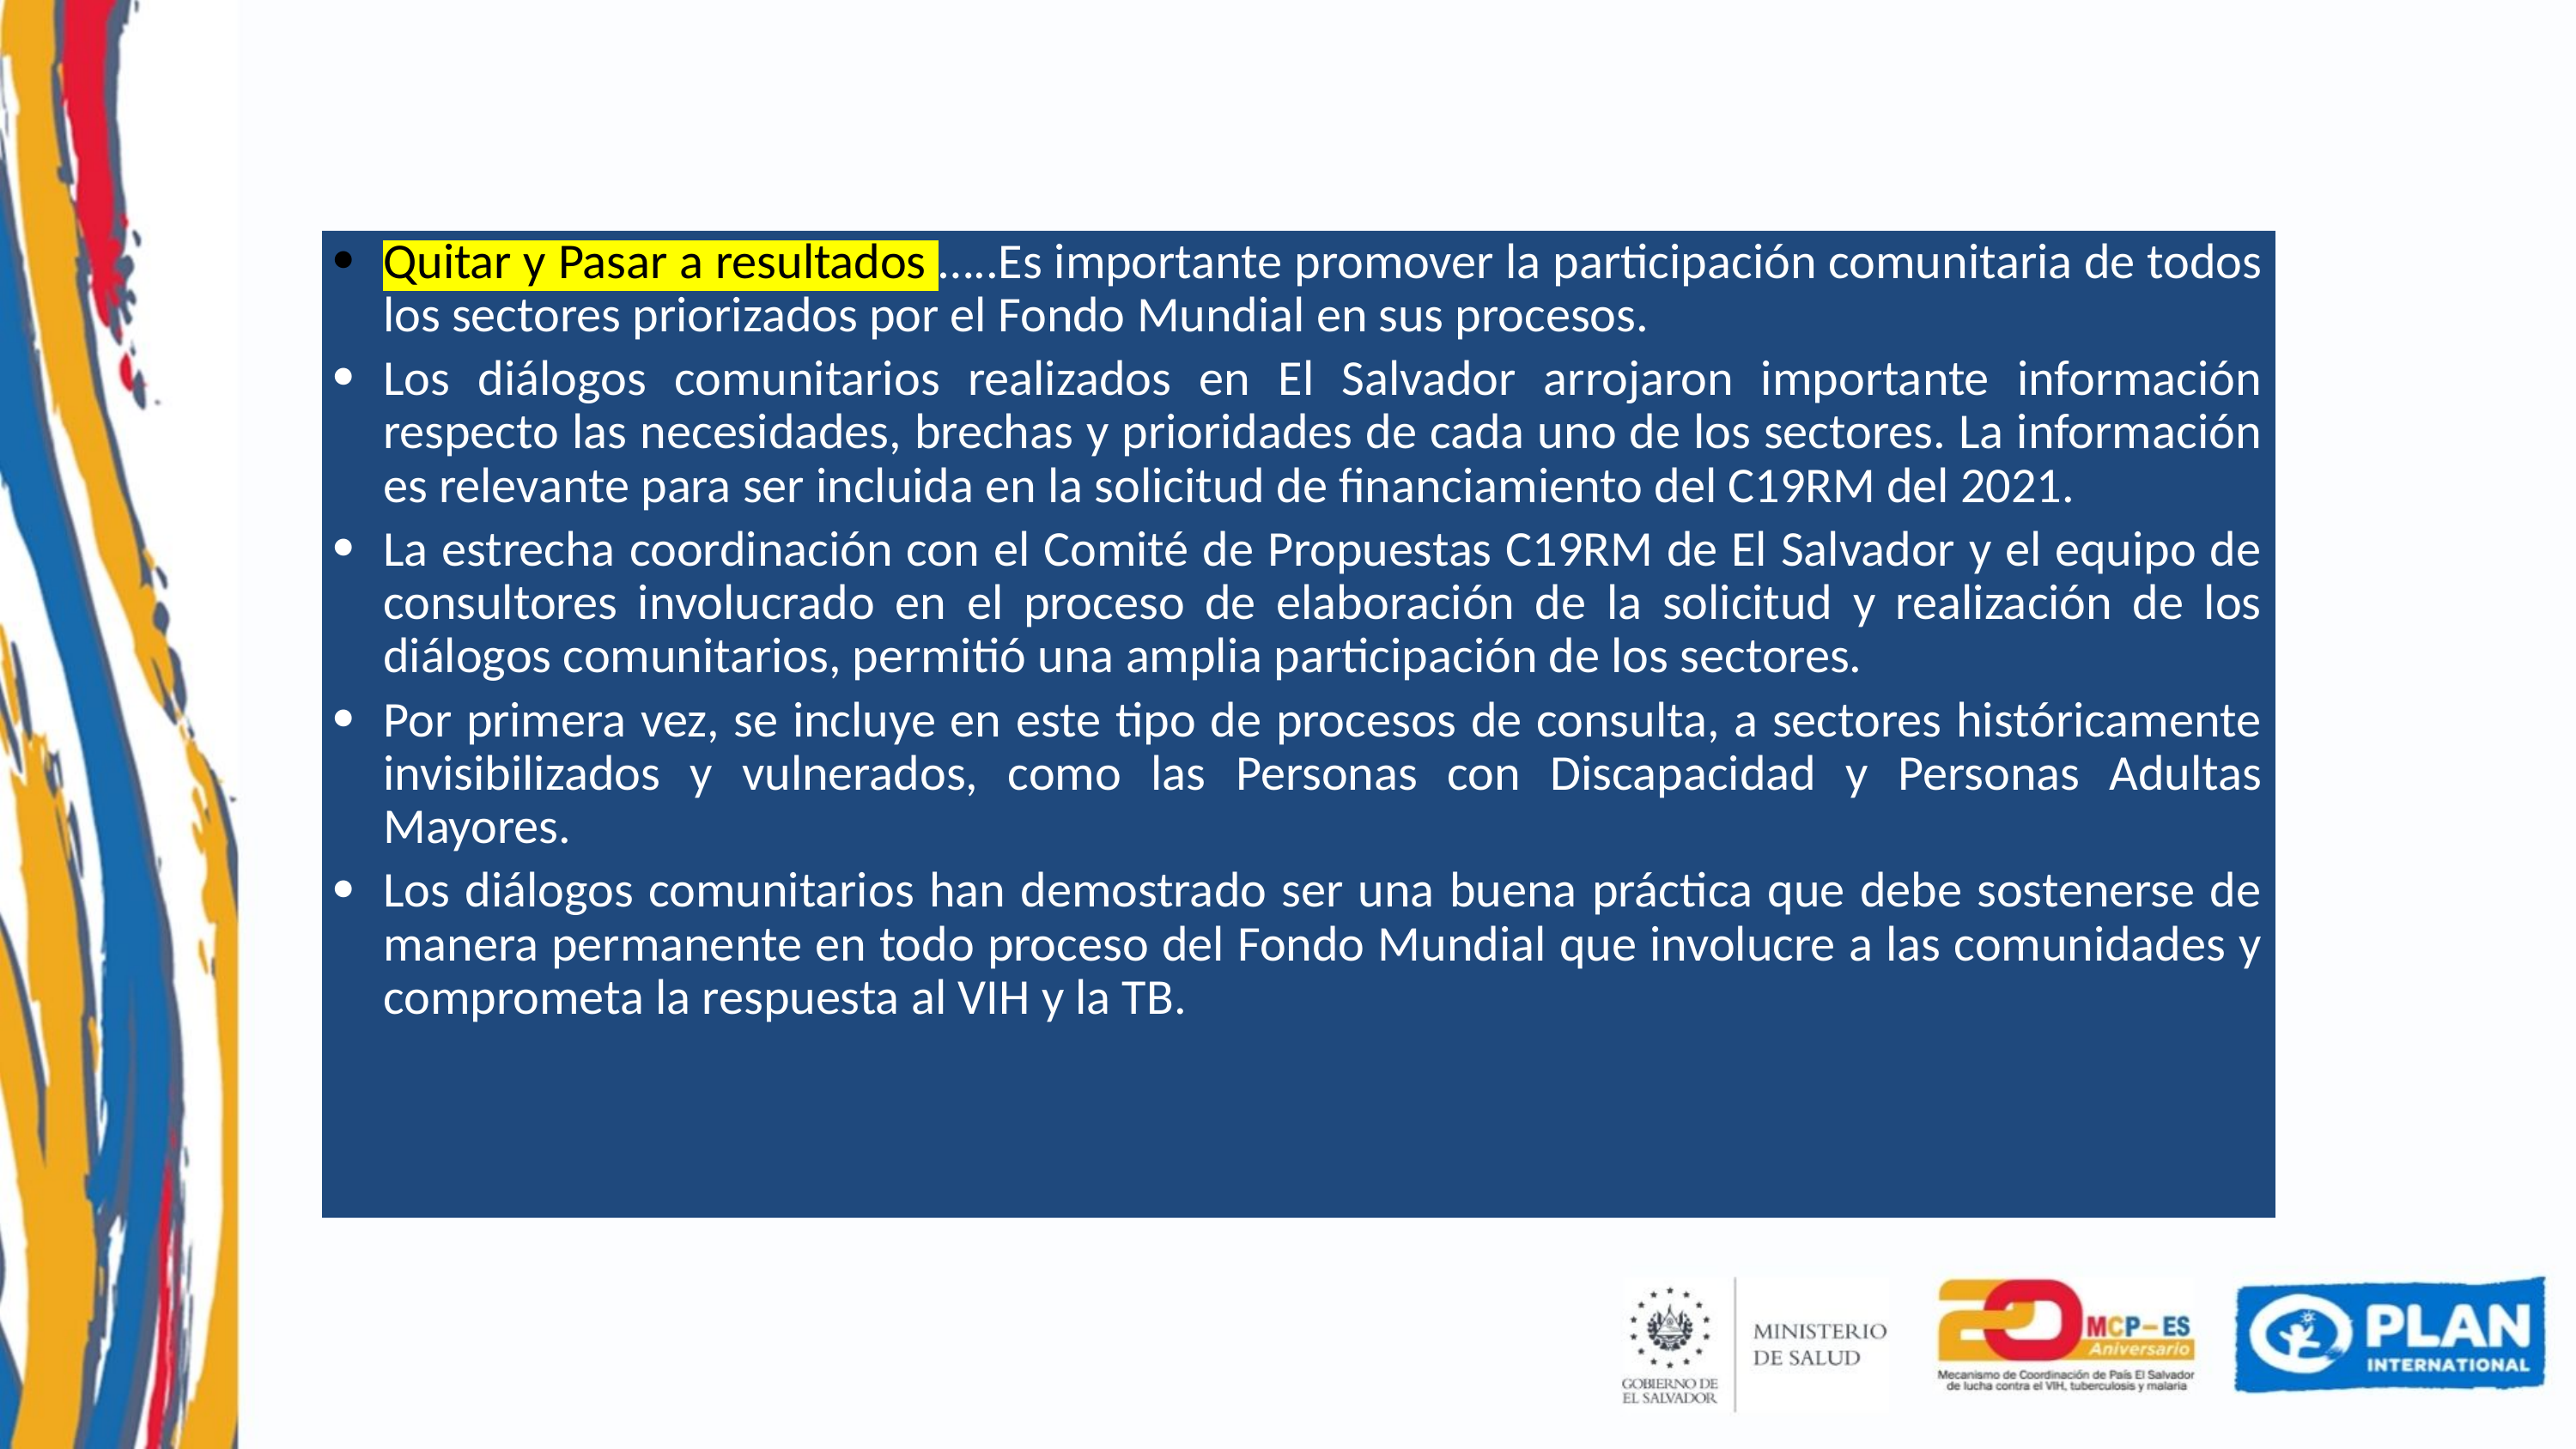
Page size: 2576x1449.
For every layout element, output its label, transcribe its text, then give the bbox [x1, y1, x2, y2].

picture [0, 0, 2576, 1449]
list Quitar y Pasar a resultados …..Es importante promover la participación comunitaria de todos los sectores priorizados por el Fondo Mundial en sus procesos. Los diálogos comunitarios realizados en El Salvador arrojaron importante información respecto las necesidades, brechas y prioridades de cada uno de los sectores. La información es relevante para ser incluida en la solicitud de financiamiento del C19RM del 2021. La estrecha coordinación con el Comité de Propuestas C19RM de El Salvador y el equipo de consultores involucrado en el proceso de elaboración de la solicitud y realización de los diálogos comunitarios, permitió una amplia participación de los sectores. Por primera vez, se incluye en este tipo de procesos de consulta, a sectores históricamente invisibilizados y vulnerados, como las Personas con Discapacidad y Personas Adultas Mayores. Los diálogos comunitarios han demostrado ser una buena práctica que debe sostenerse de manera permanente en todo proceso del Fondo Mundial que involucre a las comunidades y comprometa la respuesta al VIH y la TB. [322, 230, 2275, 1218]
